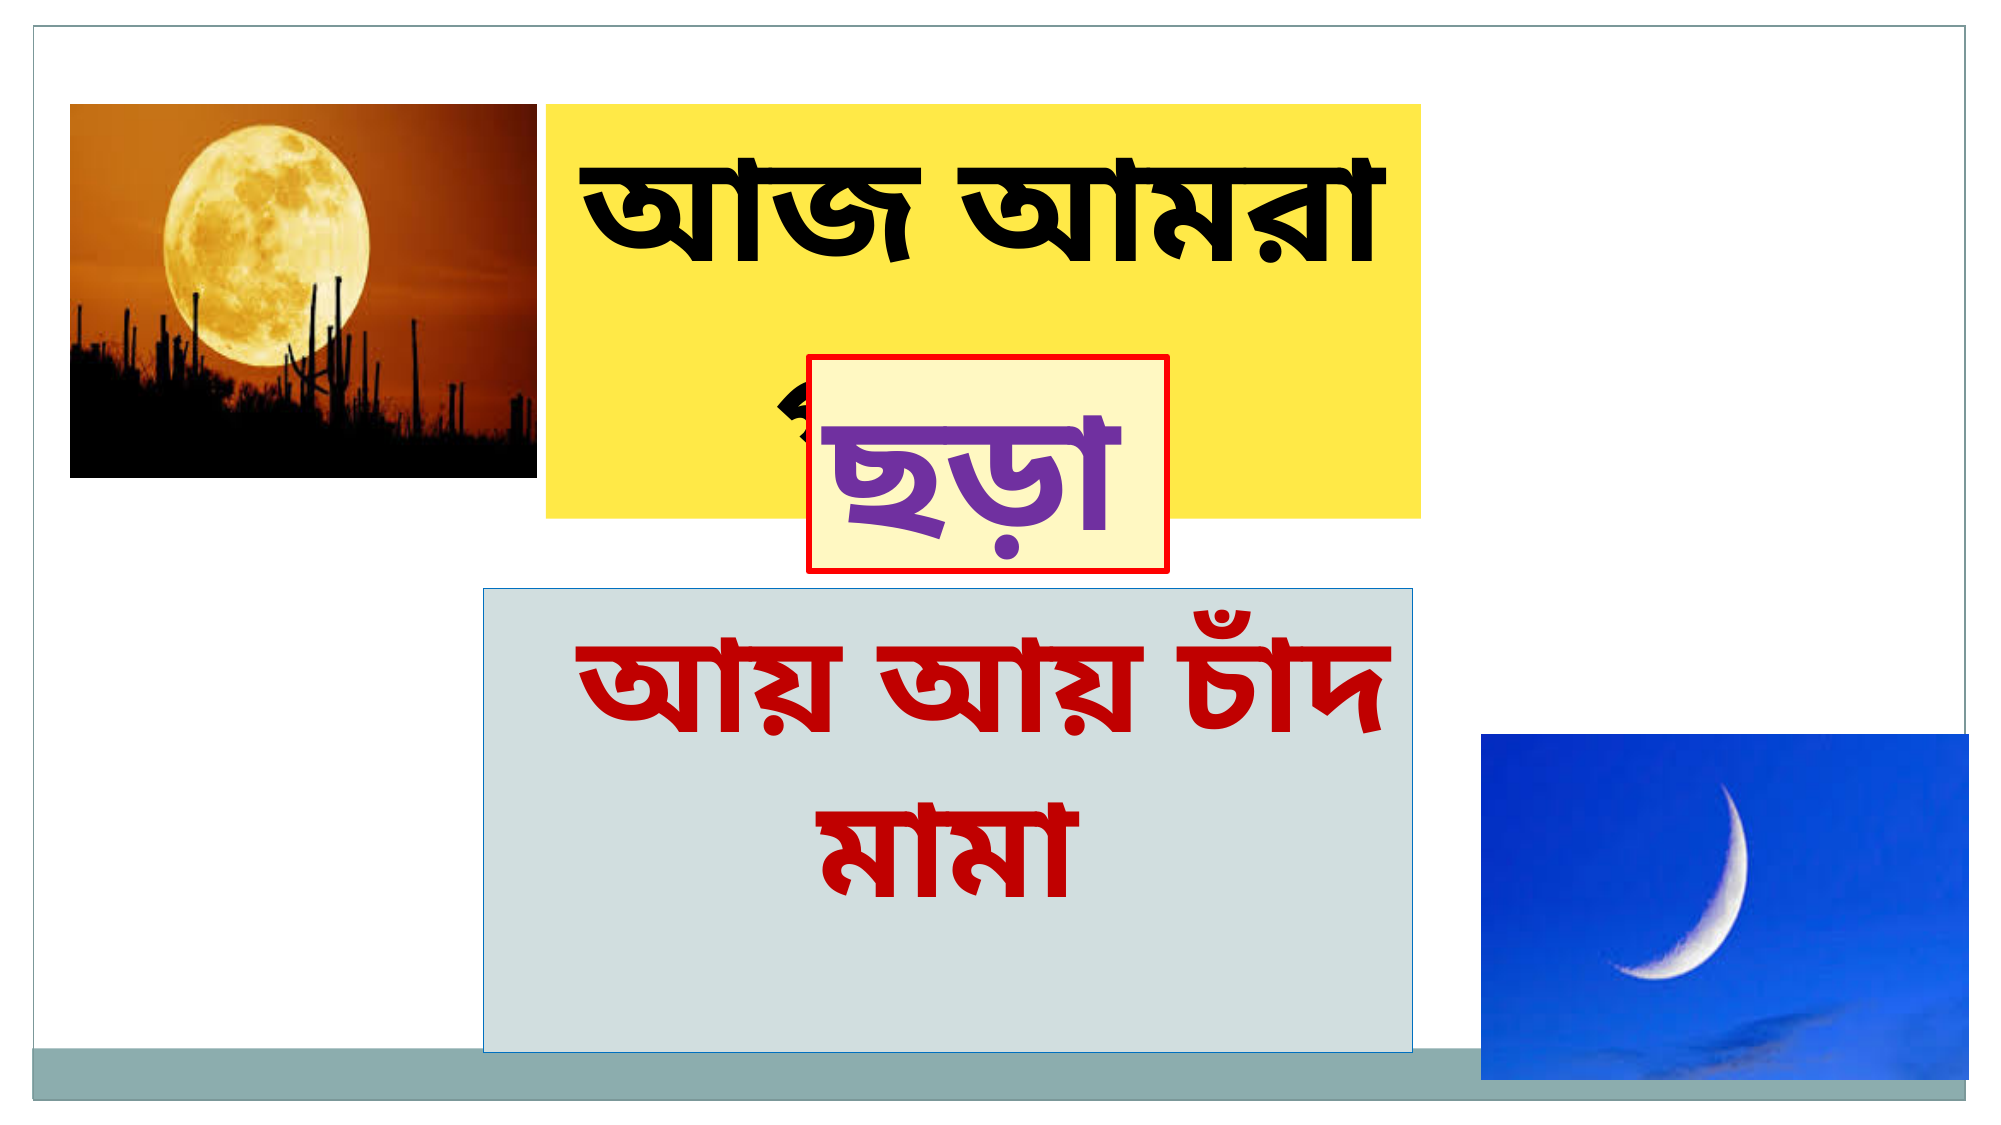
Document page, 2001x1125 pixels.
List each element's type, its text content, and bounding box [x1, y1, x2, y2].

text_box ছড়া [808, 356, 1168, 572]
picture [69, 103, 537, 478]
text_box আয় আয় চাঁদ মামা [483, 588, 1413, 1053]
picture [1481, 733, 1969, 1080]
text_box আজ আমরা পড়ব [545, 104, 1421, 519]
